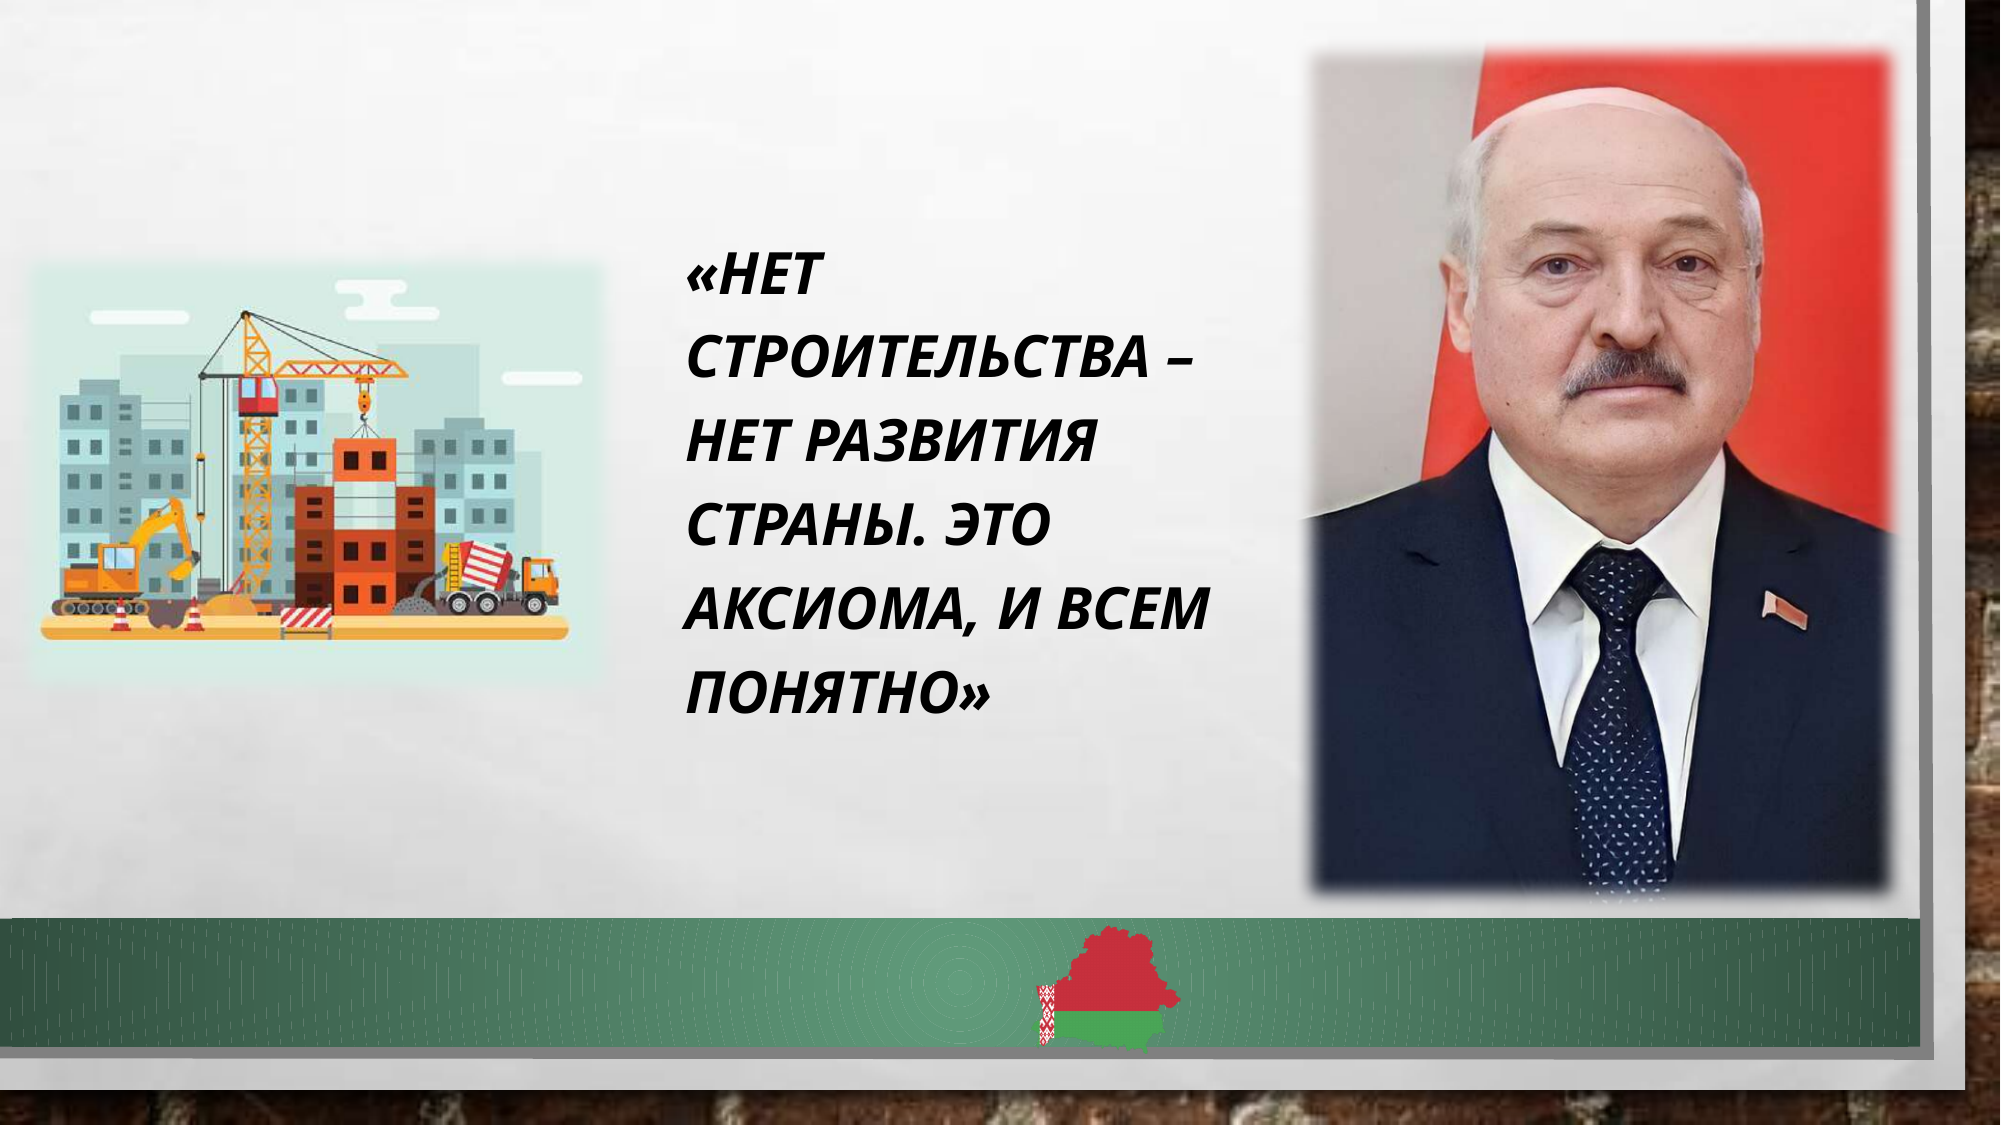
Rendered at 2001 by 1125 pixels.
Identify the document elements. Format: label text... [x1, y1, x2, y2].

picture [1294, 36, 1908, 911]
picture [1031, 924, 1181, 1055]
picture [11, 244, 622, 703]
list «нет строительства – нет развития страны. Это аксиома, и всем понятно» [670, 62, 1294, 885]
picture [0, 0, 2000, 1125]
